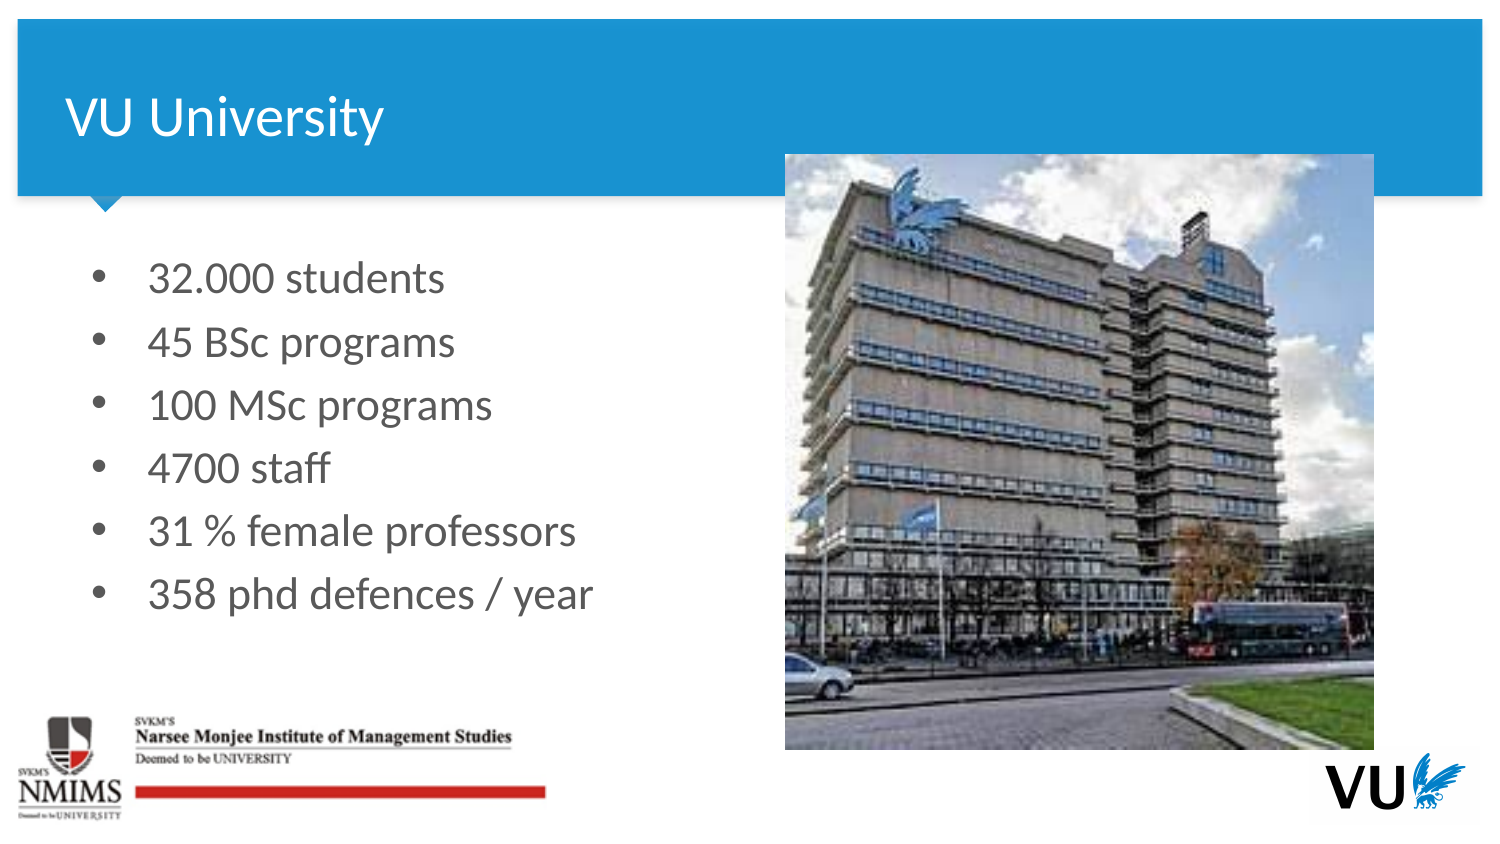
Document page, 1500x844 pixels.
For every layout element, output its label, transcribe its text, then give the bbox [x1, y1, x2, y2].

title VU University [17, 19, 1483, 197]
picture [17, 709, 548, 825]
list 32.000 students 45 BSc programs 100 MSc programs 4700 staff 31 % female professors 358 phd defences / year [38, 225, 1441, 789]
picture [1309, 746, 1480, 825]
picture [785, 154, 1374, 750]
